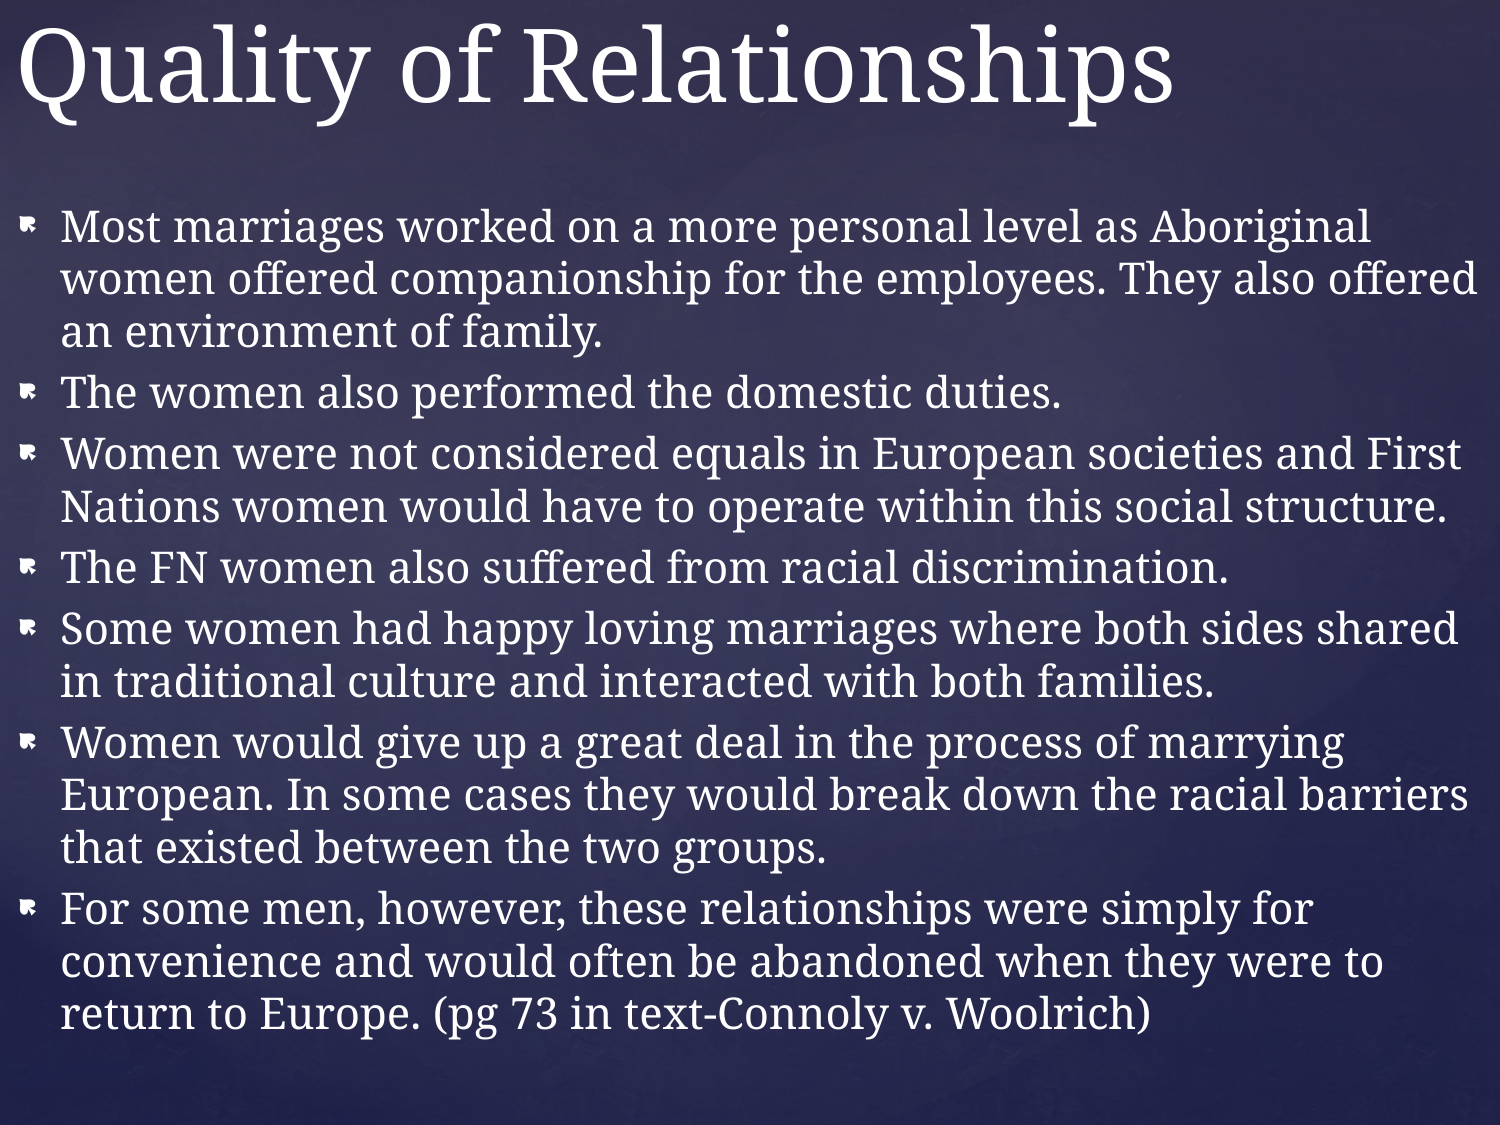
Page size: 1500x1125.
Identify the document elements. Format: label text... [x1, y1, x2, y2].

title Quality of Relationships [0, 0, 1238, 131]
list Most marriages worked on a more personal level as Aboriginal women offered companionship for the employees. They also offered an environment of family. The women also performed the domestic duties. Women were not considered equals in European societies and First Nations women would have to operate within this social structure. The FN women also suffered from racial discrimination. Some women had happy loving marriages where both sides shared in traditional culture and interacted with both families. Women would give up a great deal in the process of marrying European. In some cases they would break down the racial barriers that existed between the two groups. For some men, however, these relationships were simply for convenience and would often be abandoned when they were to return to Europe. (pg 73 in text-Connoly v. Woolrich) [0, 172, 1500, 1125]
